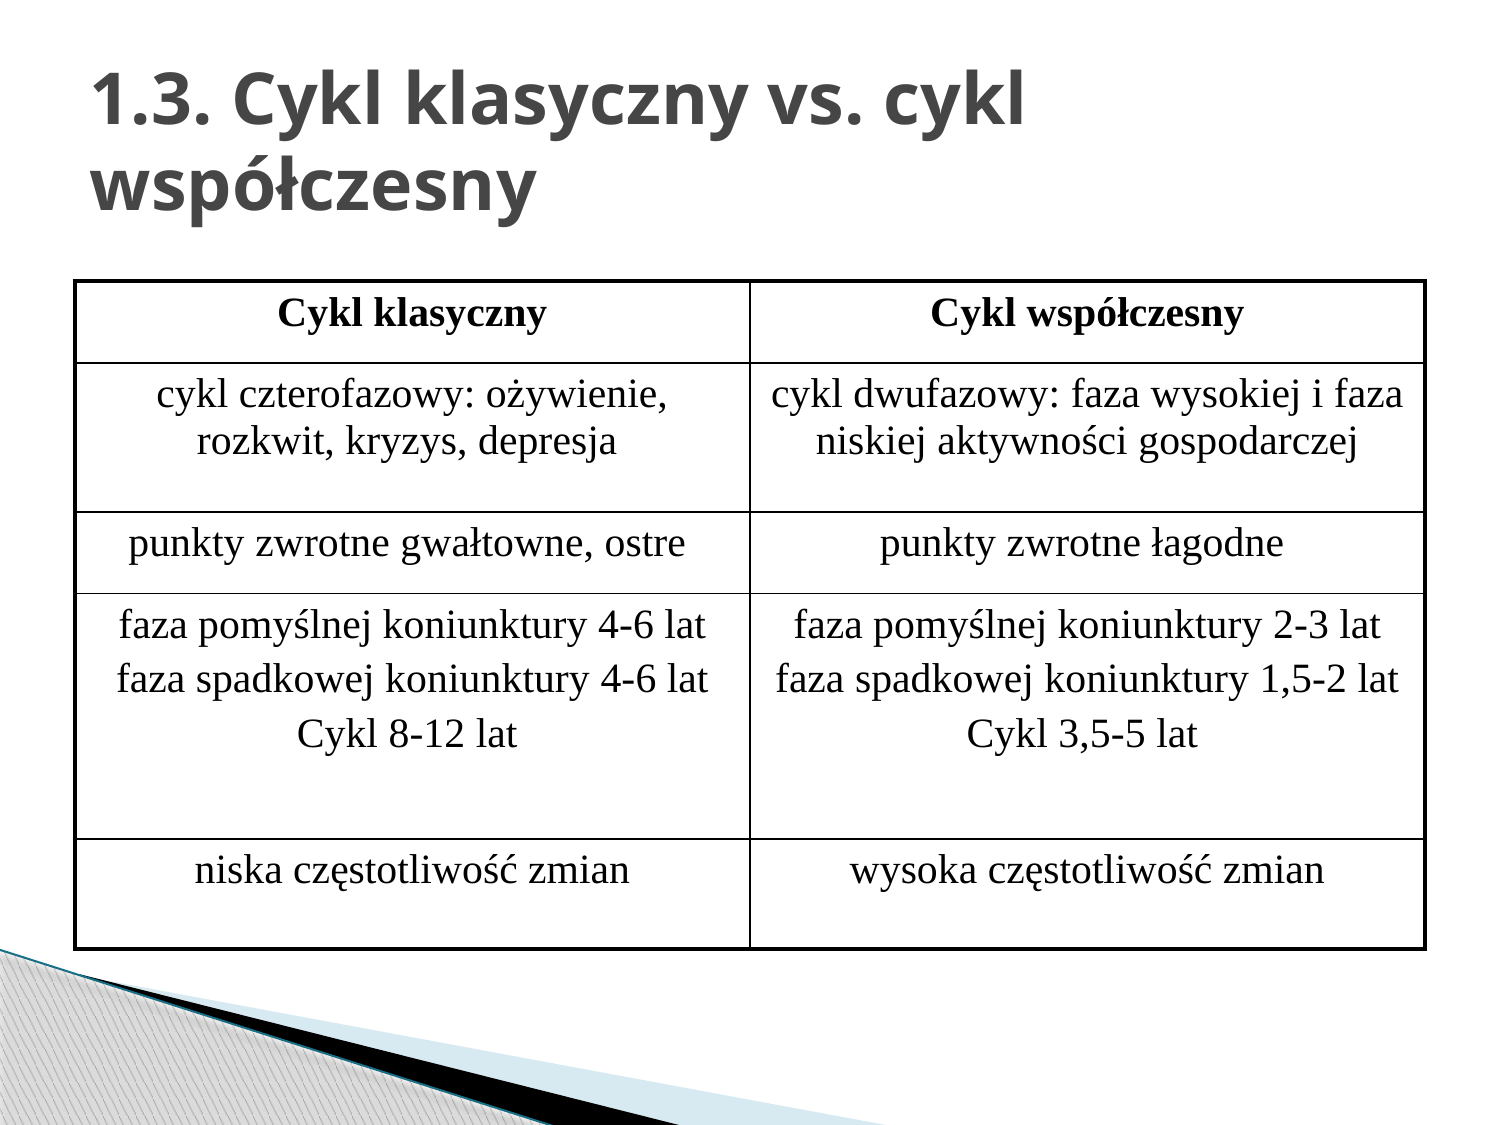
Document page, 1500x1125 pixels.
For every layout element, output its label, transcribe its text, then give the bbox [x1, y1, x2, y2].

table_cell cykl czterofazowy: ożywienie, rozkwit, kryzys, depresja [77, 364, 749, 511]
table_cell punkty zwrotne gwałtowne, ostre [77, 513, 749, 593]
title 1.3. Cykl klasyczny vs. cykl współczesny [75, 45, 1425, 233]
table_cell faza pomyślnej koniunktury 2-3 lat faza spadkowej koniunktury 1,5-2 lat Cykl 3,5-5 lat [751, 594, 1423, 838]
table_cell faza pomyślnej koniunktury 4-6 lat faza spadkowej koniunktury 4-6 lat Cykl 8-12 lat [77, 594, 749, 838]
table_header Cykl współczesny [751, 283, 1423, 362]
table_cell punkty zwrotne łagodne [751, 513, 1423, 593]
table_header Cykl klasyczny [77, 283, 749, 362]
table_cell niska częstotliwość zmian [77, 840, 749, 947]
table_cell wysoka częstotliwość zmian [751, 840, 1423, 947]
table_cell cykl dwufazowy: faza wysokiej i faza niskiej aktywności gospodarczej [751, 364, 1423, 511]
